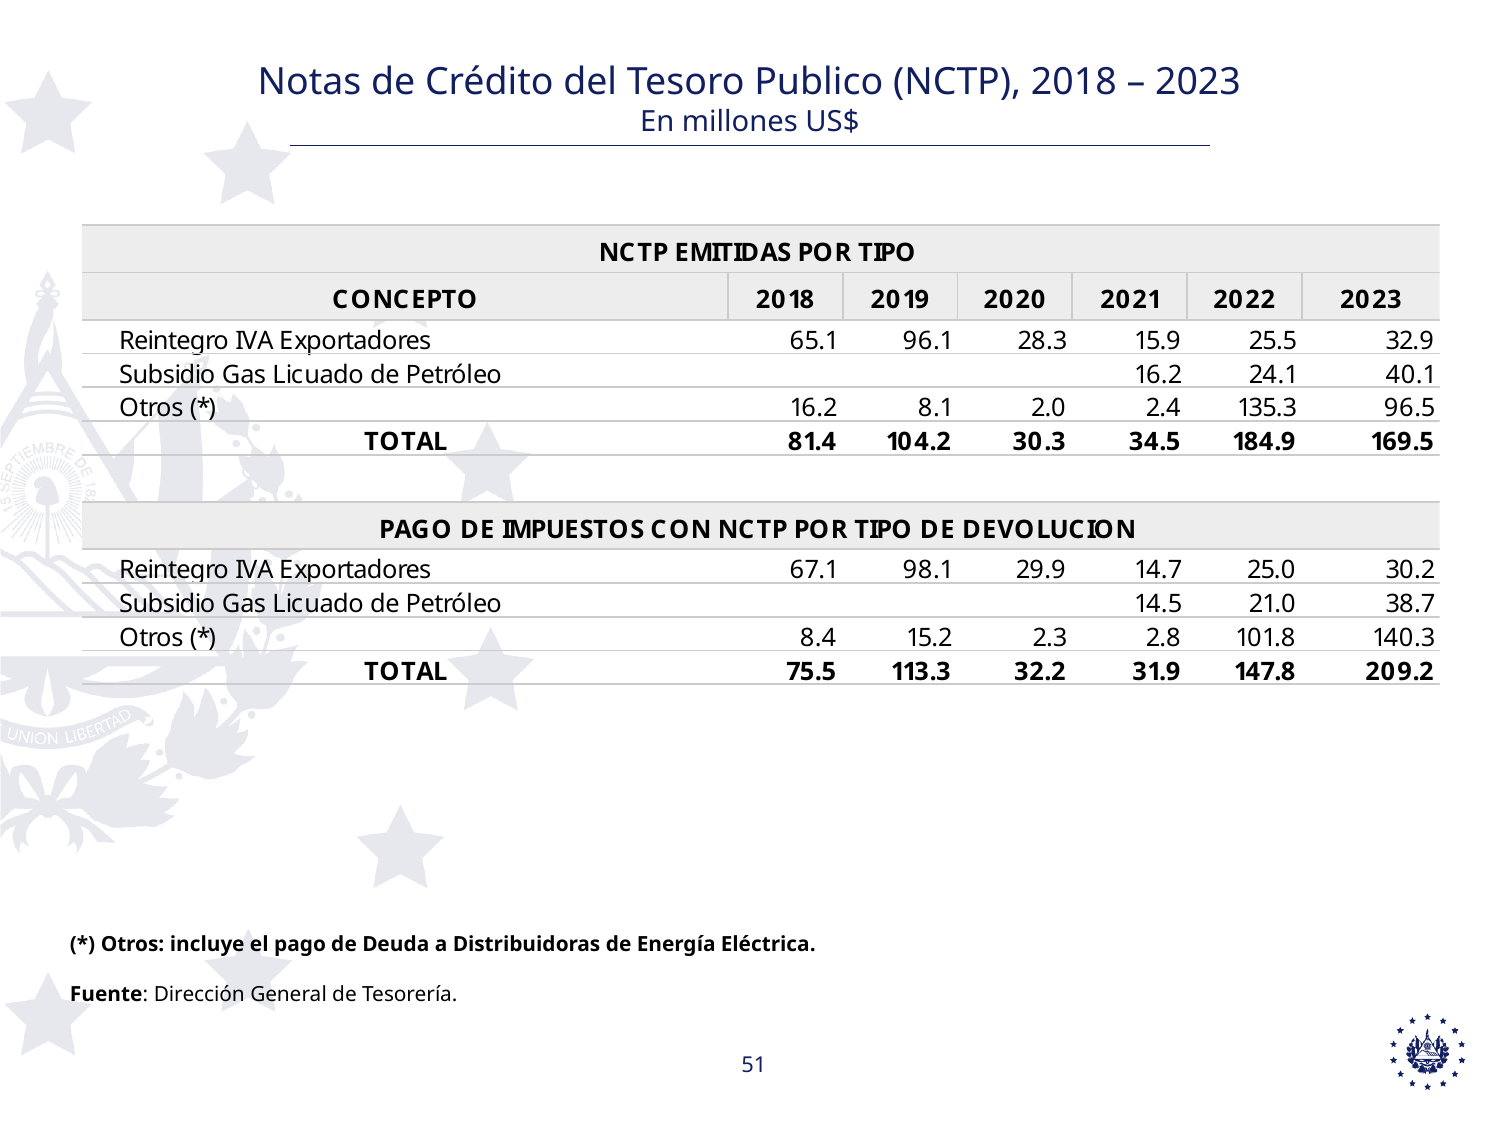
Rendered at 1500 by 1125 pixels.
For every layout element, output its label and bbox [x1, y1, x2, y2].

text_box [49, 210, 1442, 699]
picture [0, 0, 1500, 1125]
